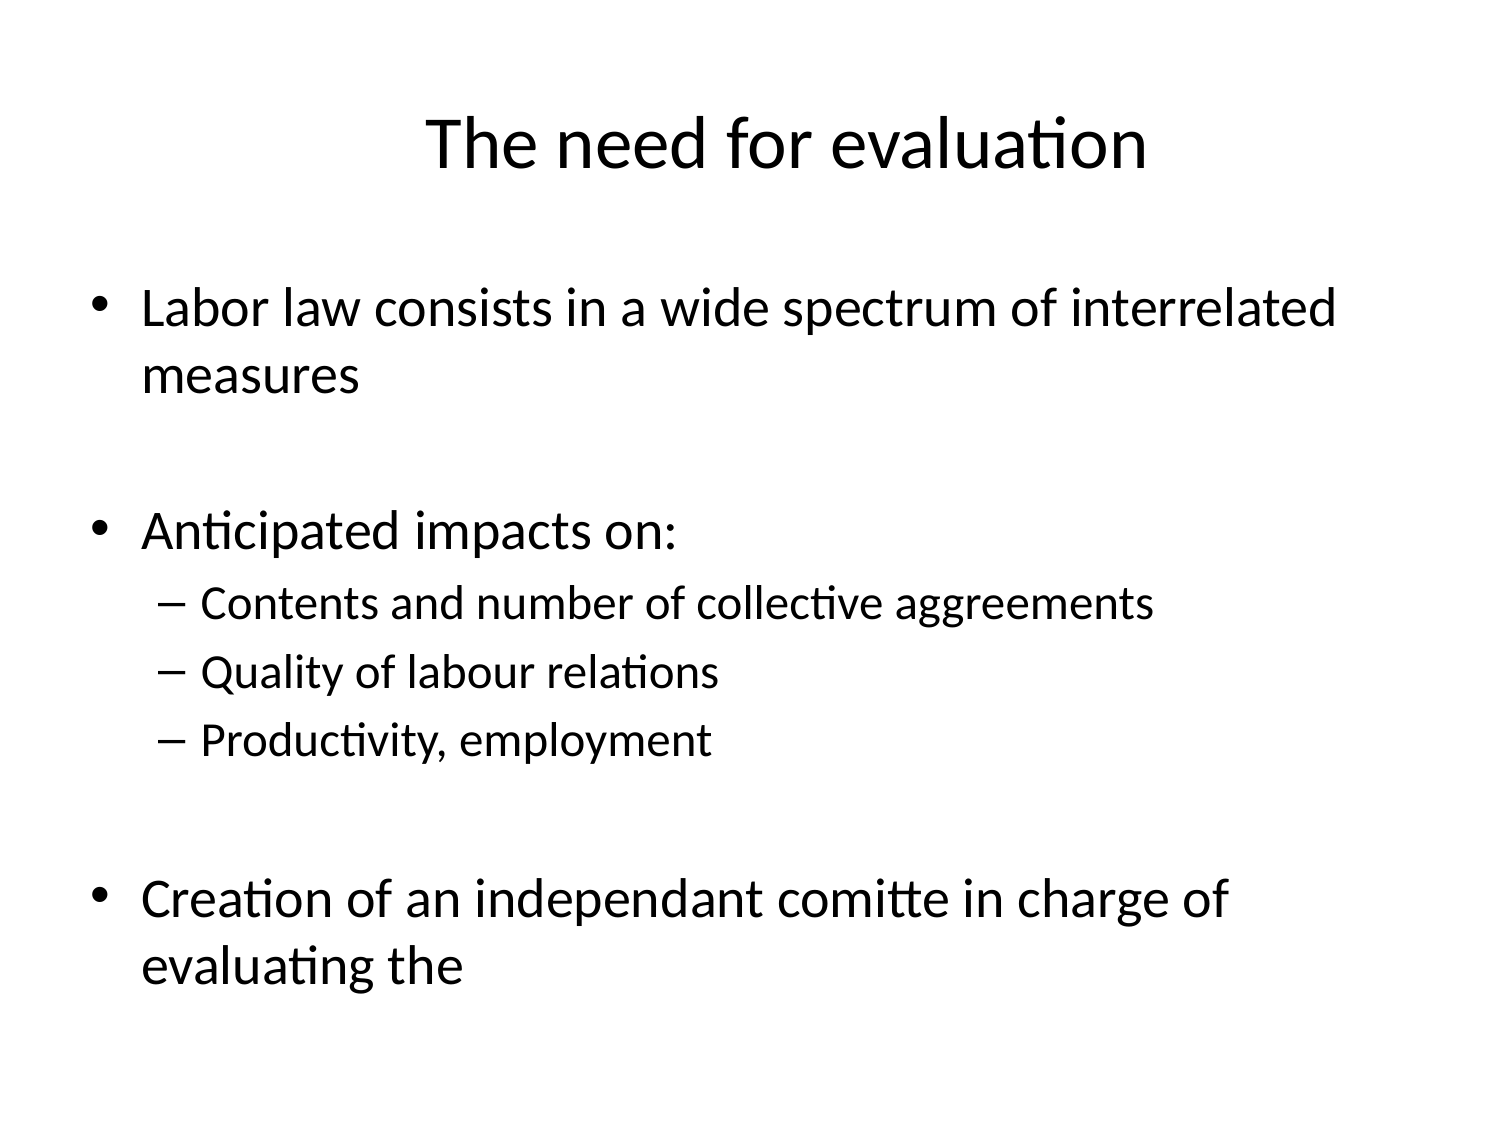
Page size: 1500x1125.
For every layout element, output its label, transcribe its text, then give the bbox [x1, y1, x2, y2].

title The need for evaluation [75, 45, 1425, 233]
list Labor law consists in a wide spectrum of interrelated measures Anticipated impacts on: Contents and number of collective aggreements Quality of labour relations Productivity, employment Creation of an independant comitte in charge of evaluating the [75, 262, 1425, 1005]
